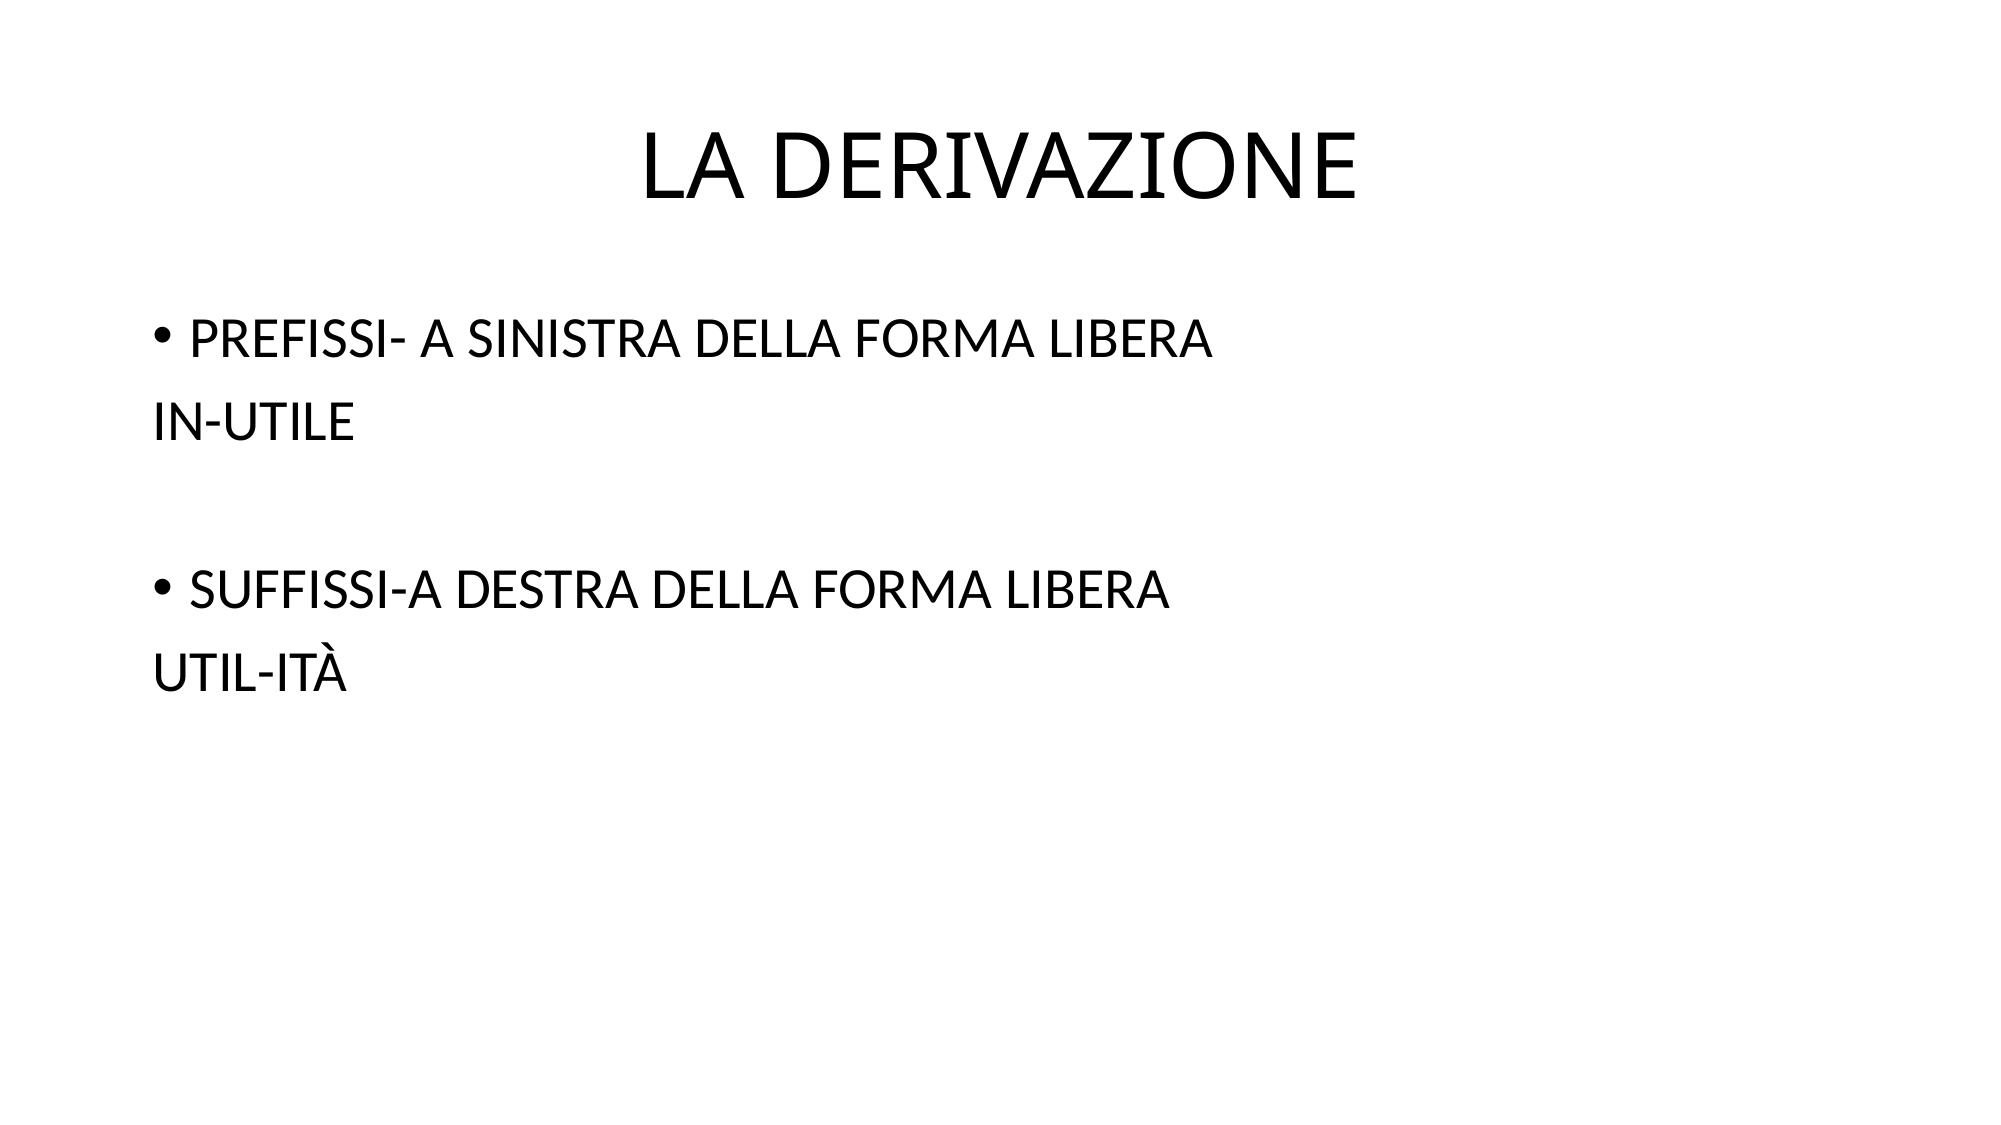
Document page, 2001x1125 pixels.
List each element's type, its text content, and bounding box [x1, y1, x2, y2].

list PREFISSI- A SINISTRA DELLA FORMA LIBERA IN-UTILE SUFFISSI-A DESTRA DELLA FORMA LIBERA UTIL-ITÀ [137, 299, 1863, 1014]
title LA DERIVAZIONE [137, 59, 1863, 278]
